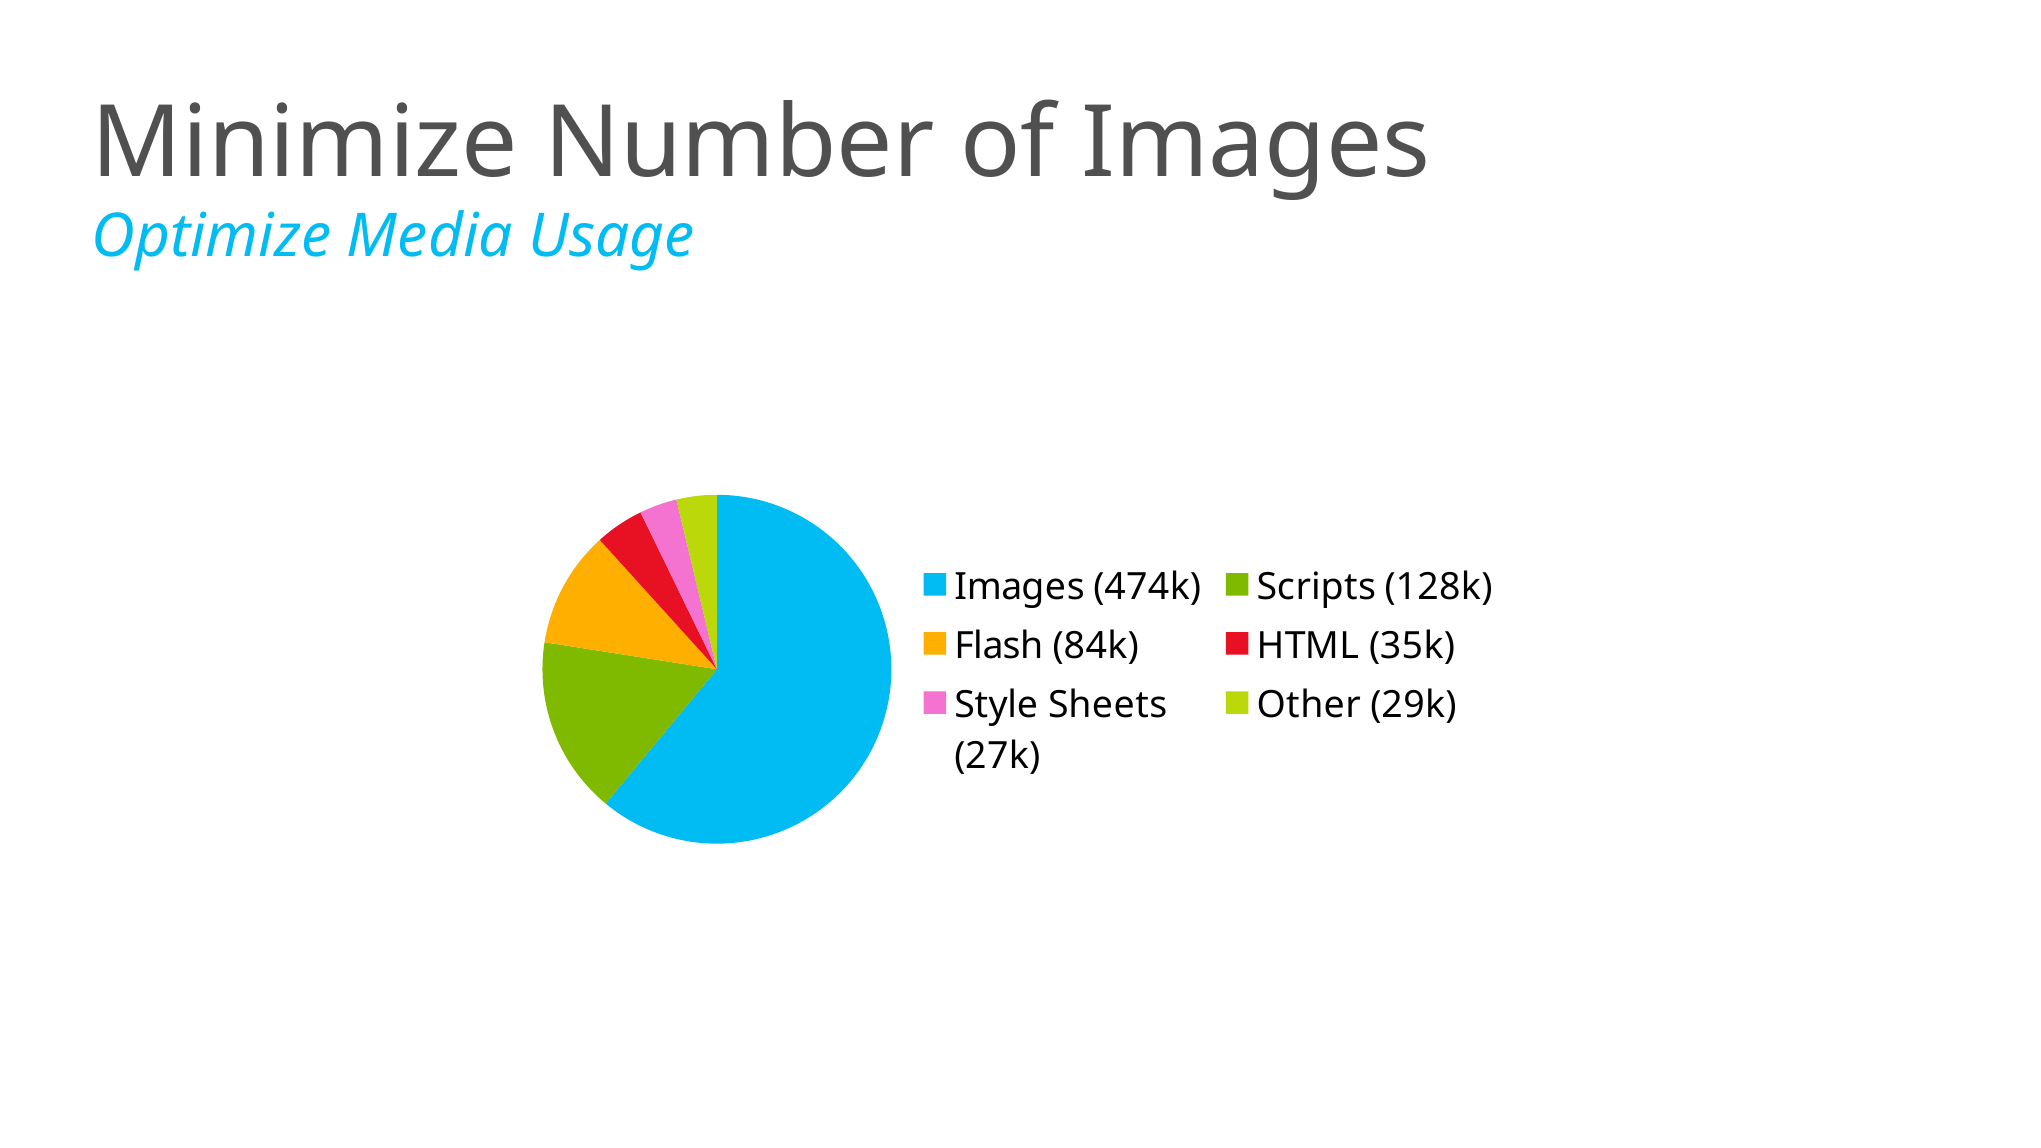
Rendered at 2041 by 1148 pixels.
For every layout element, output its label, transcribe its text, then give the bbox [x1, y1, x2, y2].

title Minimize Number of Images Optimize Media Usage [91, 76, 1928, 198]
chart [522, 343, 1518, 995]
